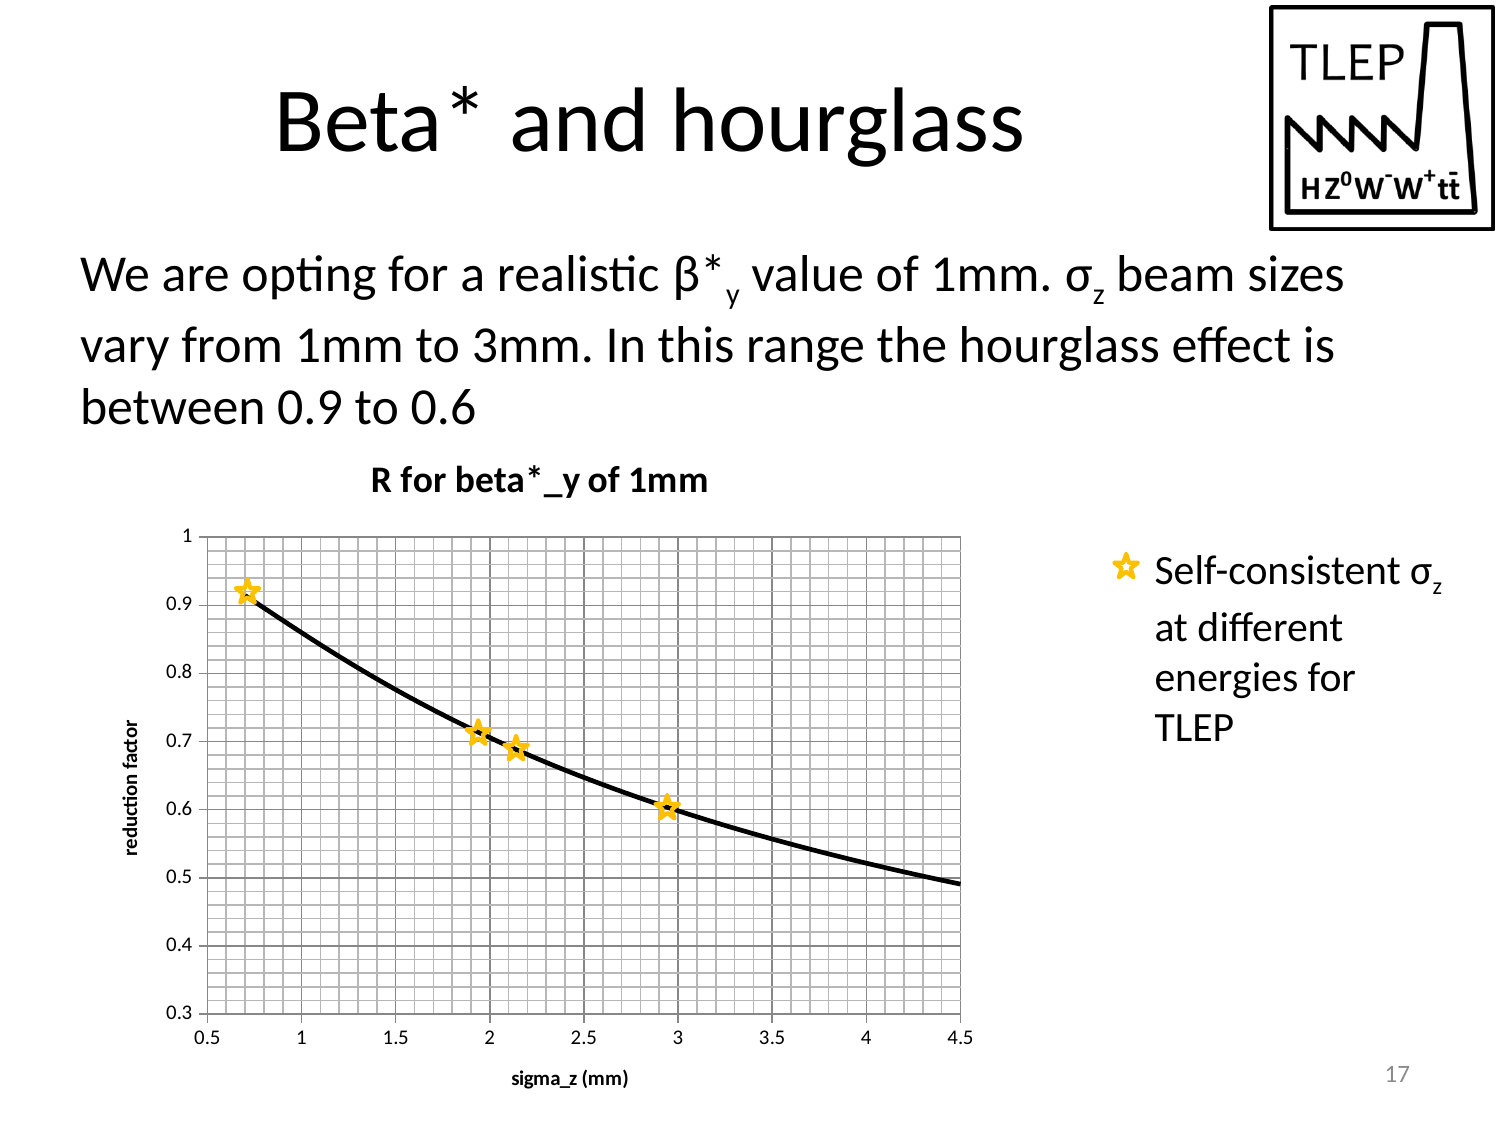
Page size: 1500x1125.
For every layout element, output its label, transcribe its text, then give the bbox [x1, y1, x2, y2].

picture [1269, 5, 1495, 231]
title Beta* and hourglass [53, 20, 1248, 209]
chart [88, 431, 993, 1121]
slide_number 17 [1074, 1042, 1425, 1103]
text_box [1112, 551, 1139, 580]
text_box Self-consistent σz at different energies for TLEP [1139, 535, 1459, 757]
list We are opting for a realistic β*y value of 1mm. σz beam sizes vary from 1mm to 3mm. In this range the hourglass effect is between 0.9 to 0.6 [64, 231, 1415, 445]
